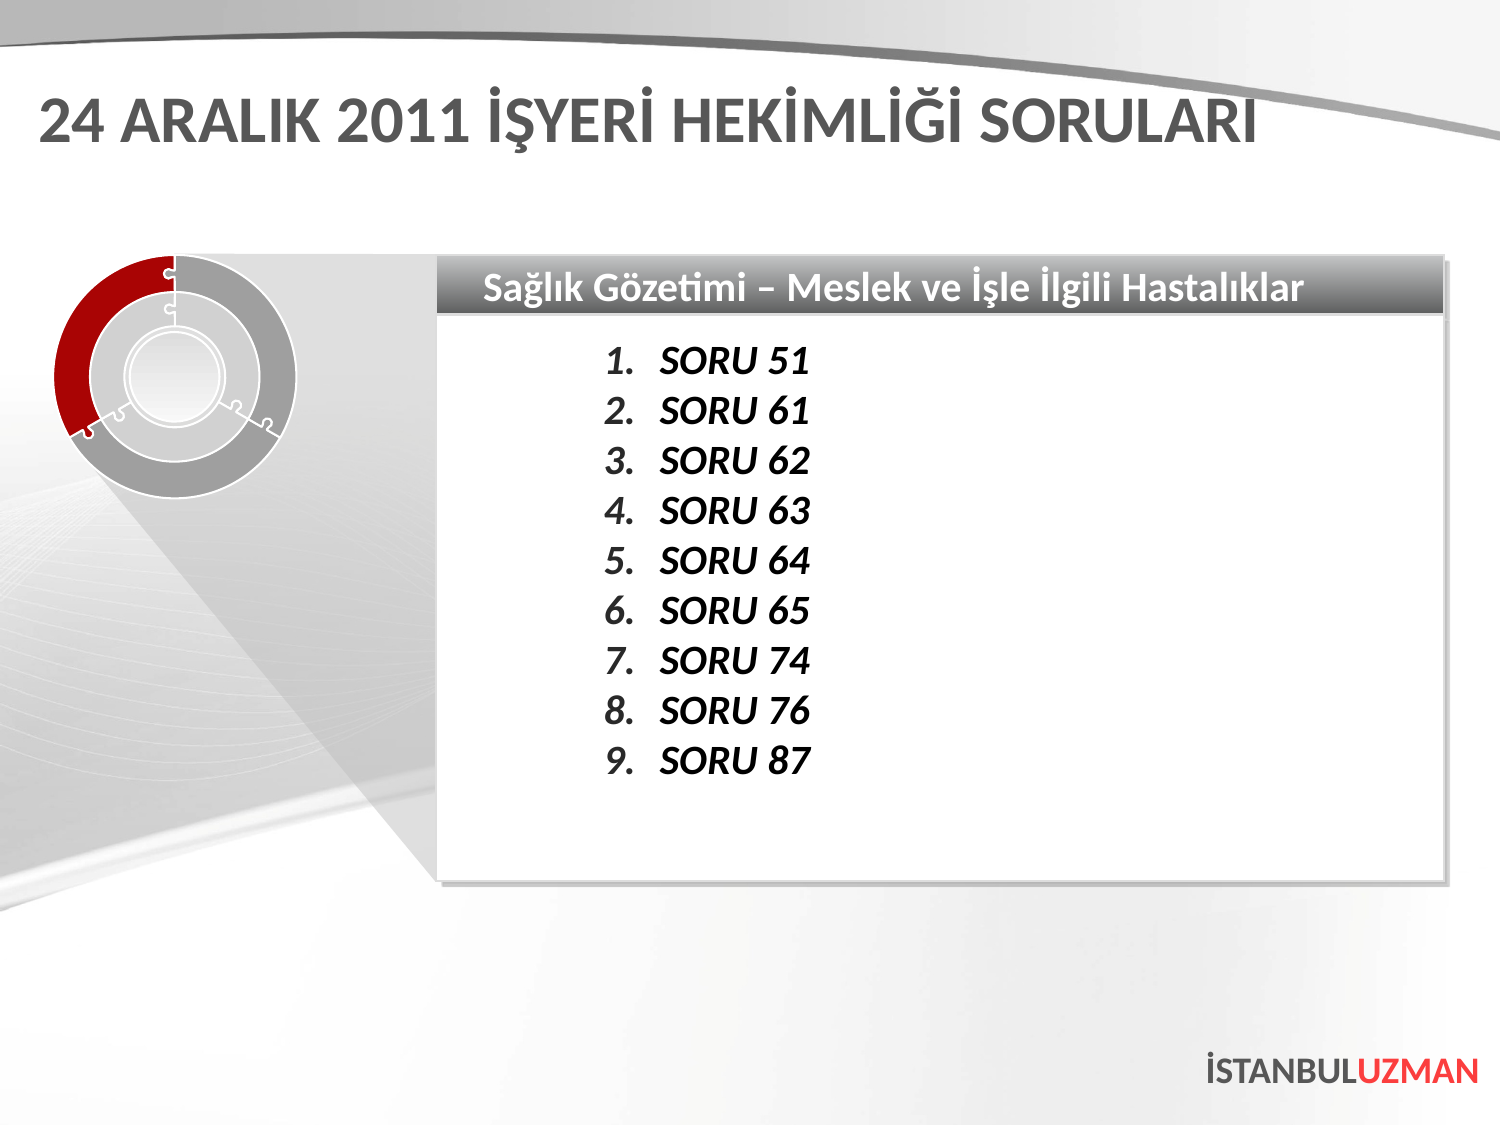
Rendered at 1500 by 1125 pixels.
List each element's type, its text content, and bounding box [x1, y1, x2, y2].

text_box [52, 254, 297, 499]
text_box SORU 51 SORU 61 SORU 62 SORU 63 SORU 64 SORU 65 SORU 74 SORU 76 SORU 87 [435, 315, 1444, 882]
text_box [125, 253, 436, 882]
text_box Sağlık Gözetimi – Meslek ve İşle İlgili Hastalıklar [435, 255, 1444, 315]
text_box 24 ARALIK 2011 İŞYERİ HEKİMLİĞİ SORULARI [38, 67, 1485, 174]
picture [0, 0, 1500, 1125]
text_box İSTANBULUZMAN [1133, 1046, 1480, 1125]
